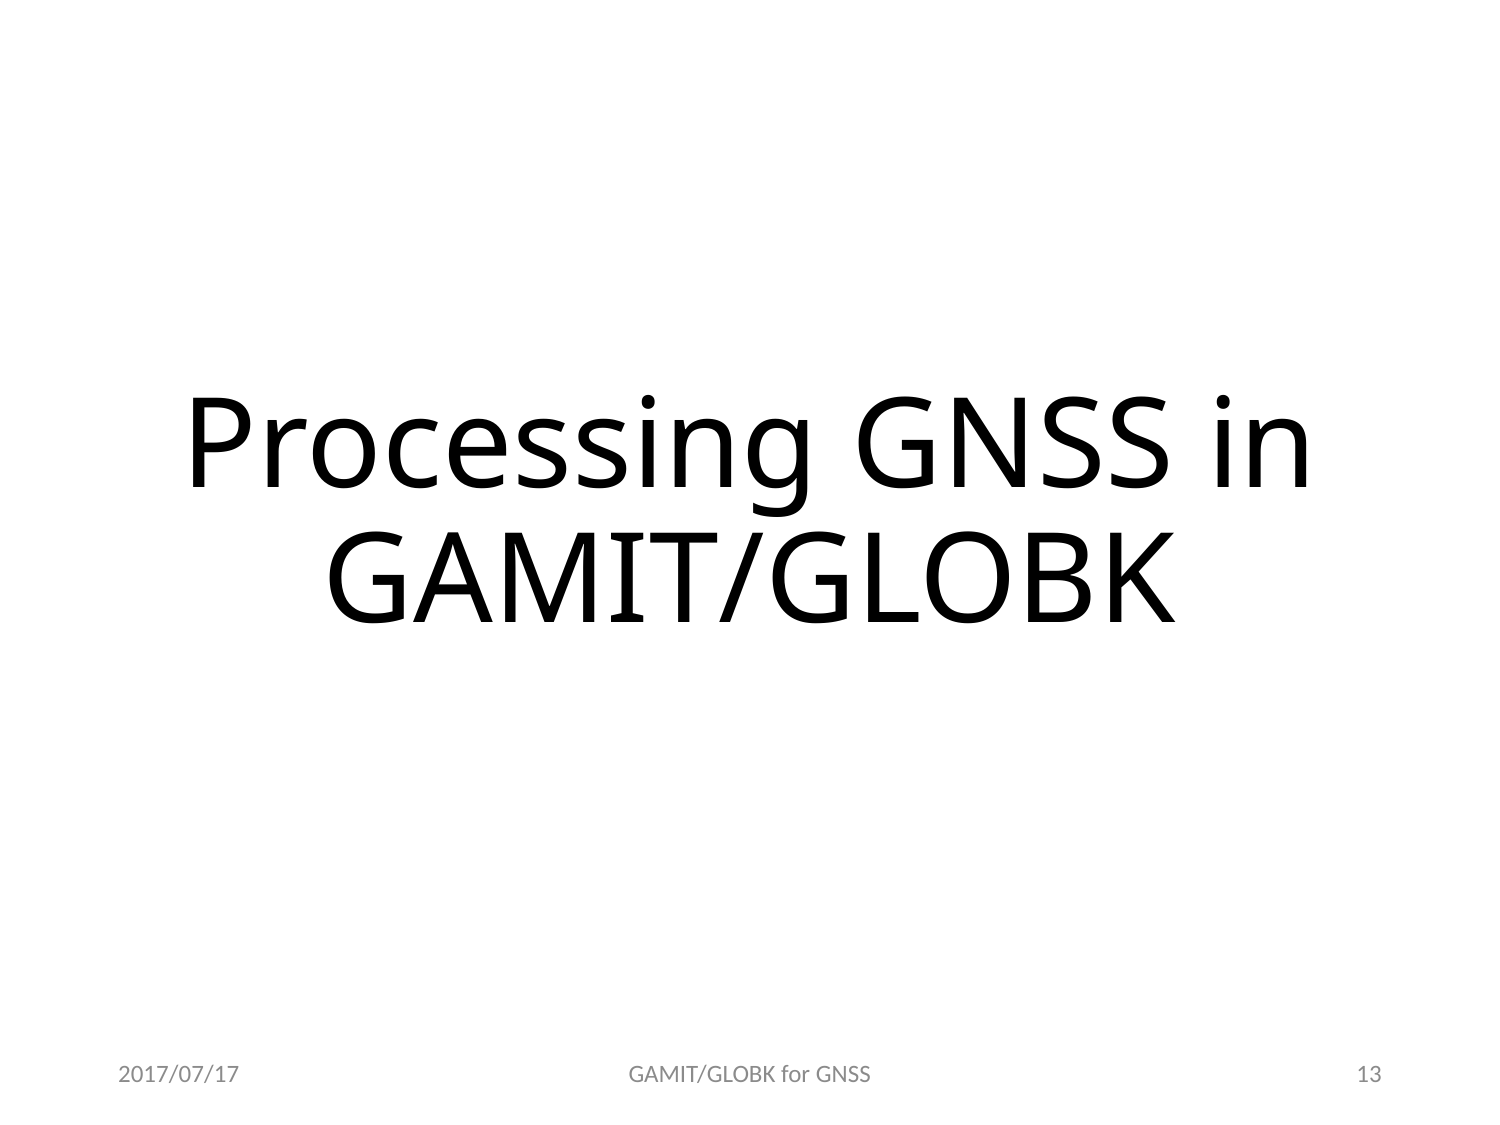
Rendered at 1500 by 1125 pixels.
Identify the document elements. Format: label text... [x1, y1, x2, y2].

footer GAMIT/GLOBK for GNSS [496, 1042, 1004, 1103]
title Processing GNSS in GAMIT/GLOBK [102, 280, 1397, 749]
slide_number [103, 1042, 441, 1103]
slide_number 12 [1059, 1042, 1397, 1103]
